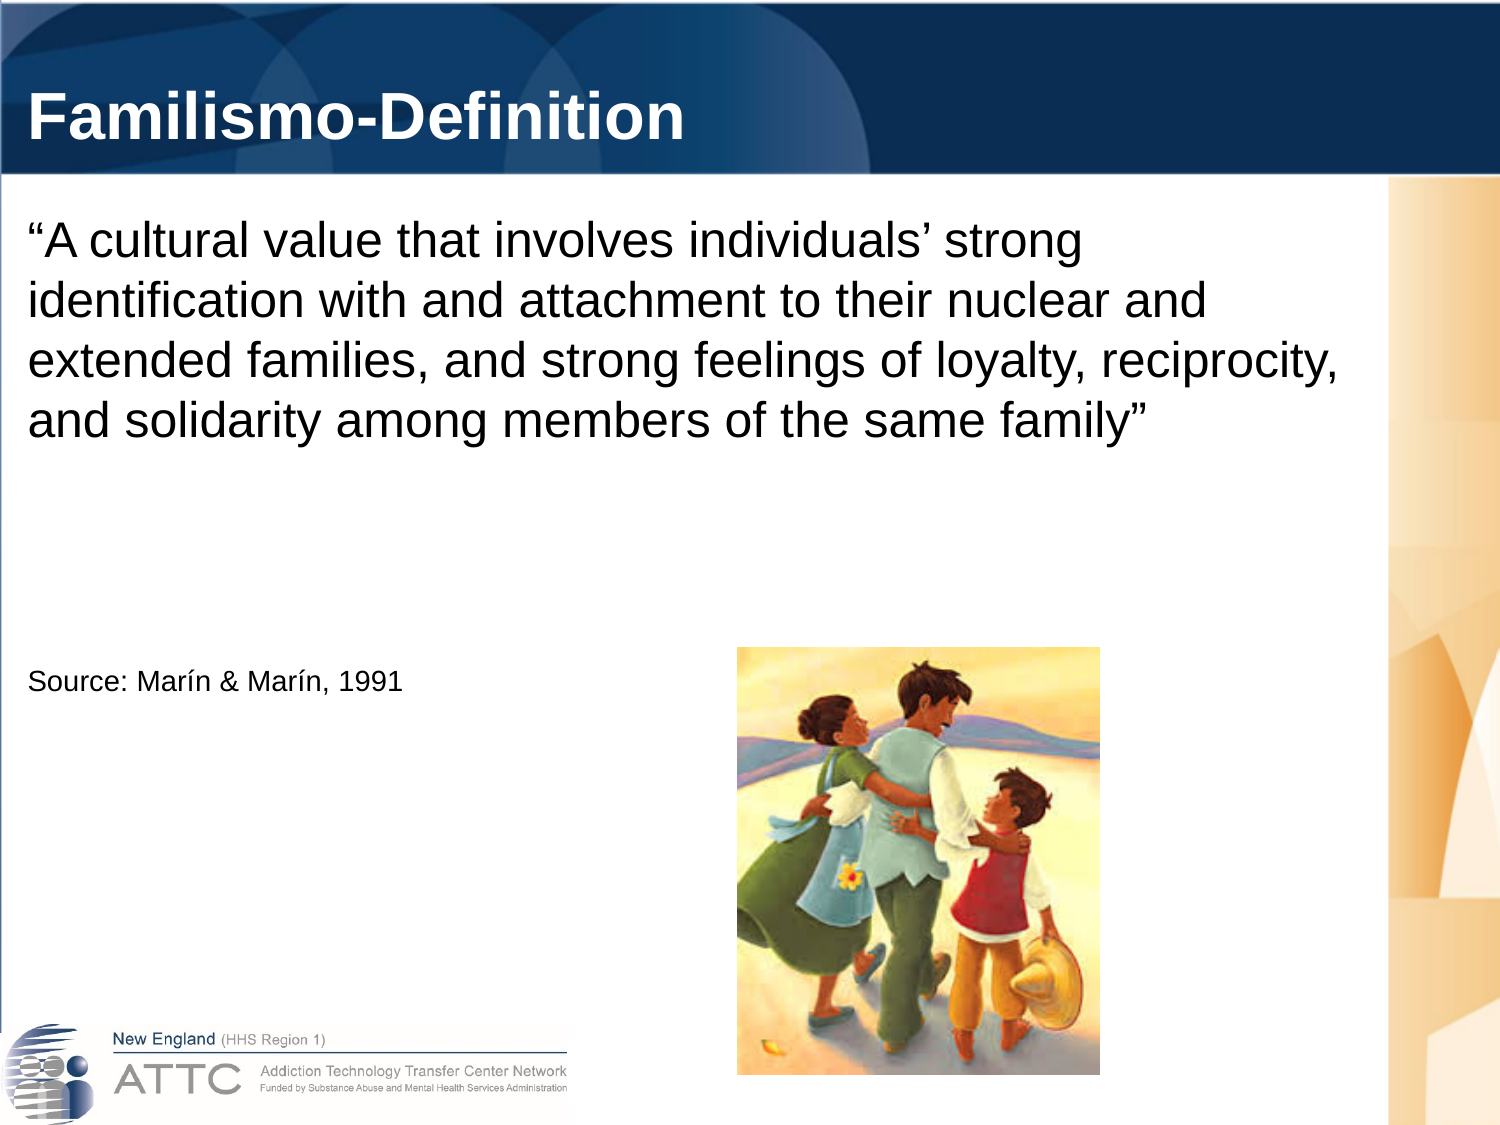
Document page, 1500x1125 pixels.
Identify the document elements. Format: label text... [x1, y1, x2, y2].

picture [0, 0, 1500, 1125]
list “A cultural value that involves individuals’ strong identification with and attachment to their nuclear and extended families, and strong feelings of loyalty, reciprocity, and solidarity among members of the same family” Source: Marín & Marín, 1991 [12, 199, 1363, 826]
title Familismo-Definition [12, 37, 1251, 188]
